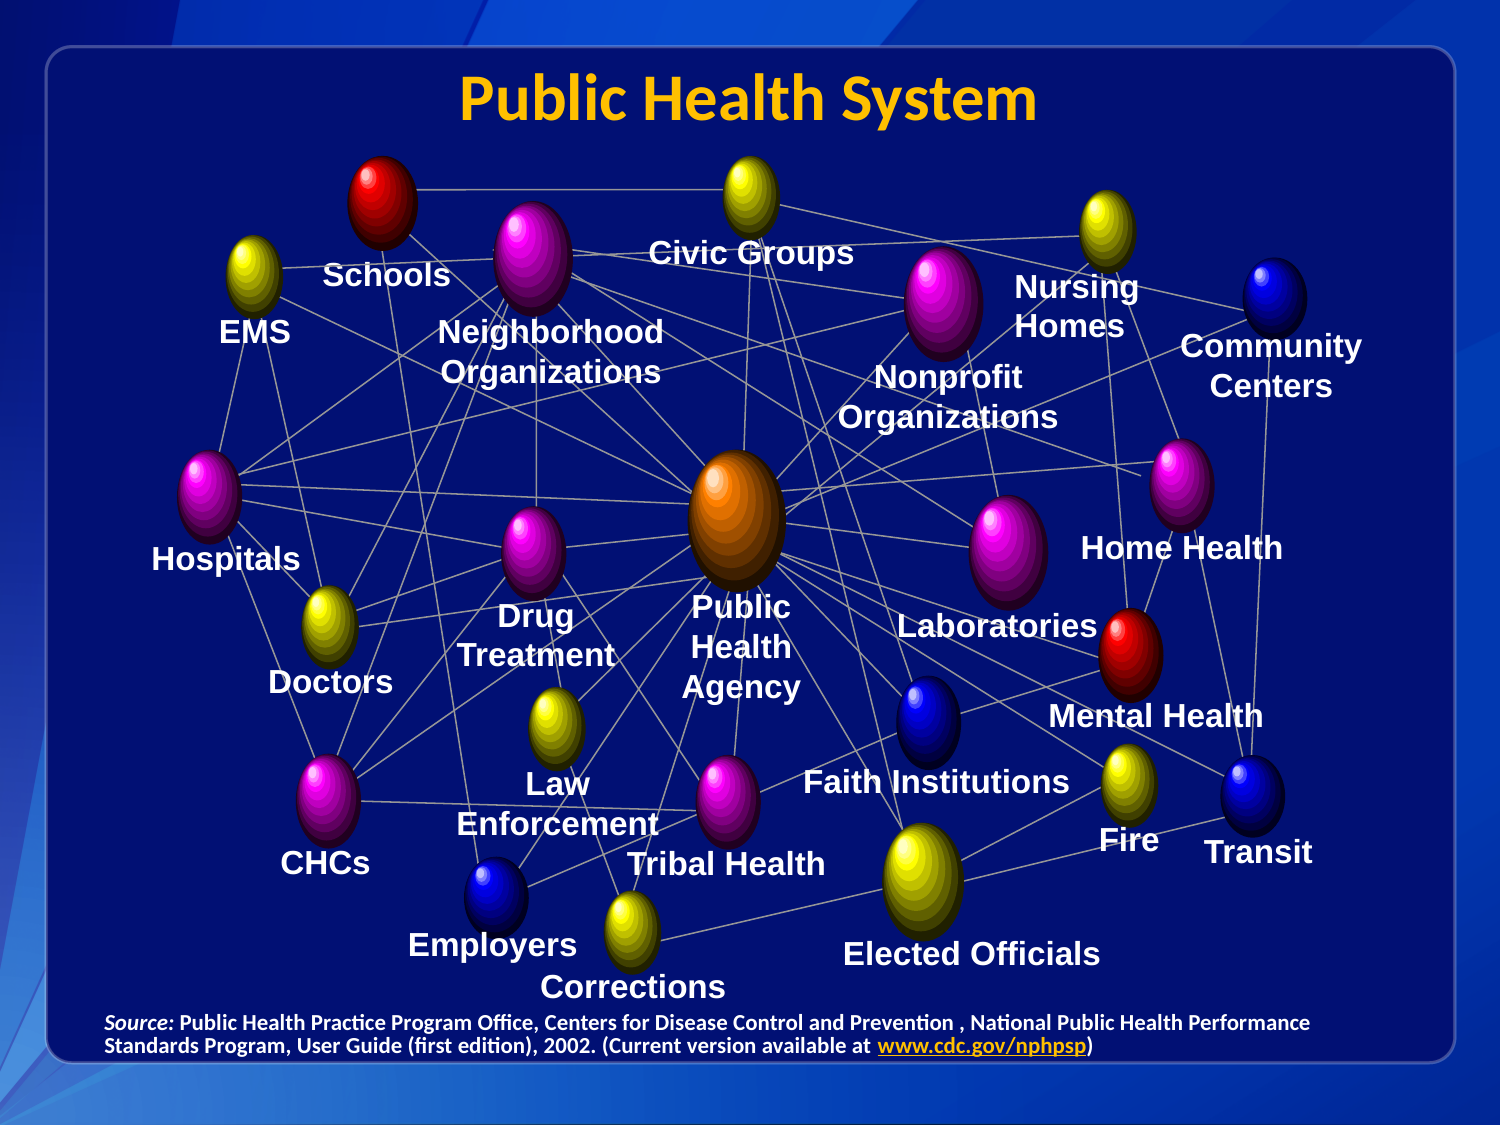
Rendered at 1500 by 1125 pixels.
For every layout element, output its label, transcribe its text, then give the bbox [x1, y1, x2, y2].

picture [0, 0, 1500, 1125]
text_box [136, 155, 1391, 1014]
title Public Health System [75, 31, 1425, 142]
list Source: Public Health Practice Program Office, Centers for Disease Control and Prevention , National Public Health Performance Standards Program, User Guide (first edition), 2002. (Current version available at www.cdc.gov/nphpsp) [33, 998, 1356, 1066]
